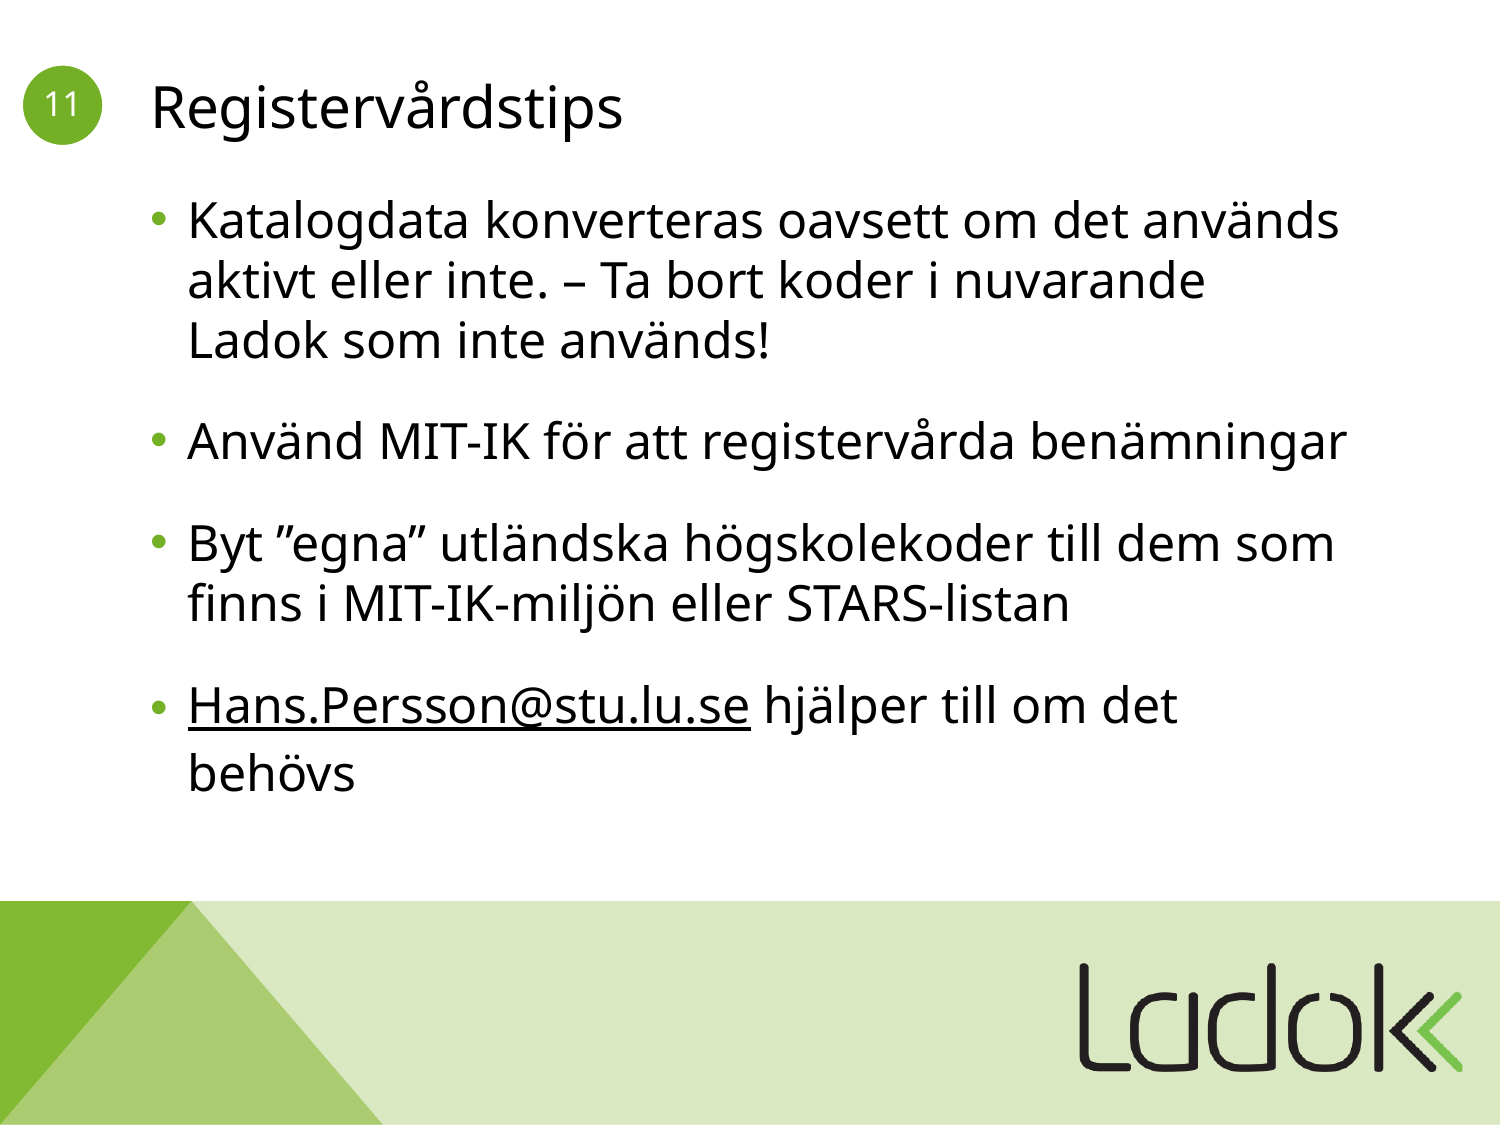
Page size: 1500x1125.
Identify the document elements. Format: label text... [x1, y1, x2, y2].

picture [0, 901, 1500, 1125]
title Registervårdstips [135, 60, 1369, 150]
list Katalogdata konverteras oavsett om det används aktivt eller inte. – Ta bort koder i nuvarande Ladok som inte används! Använd MIT-IK för att registervårda benämningar Byt ”egna” utländska högskolekoder till dem som finns i MIT-IK-miljön eller STARS-listan Hans.Persson@stu.lu.se hjälper till om det behövs [135, 180, 1369, 870]
